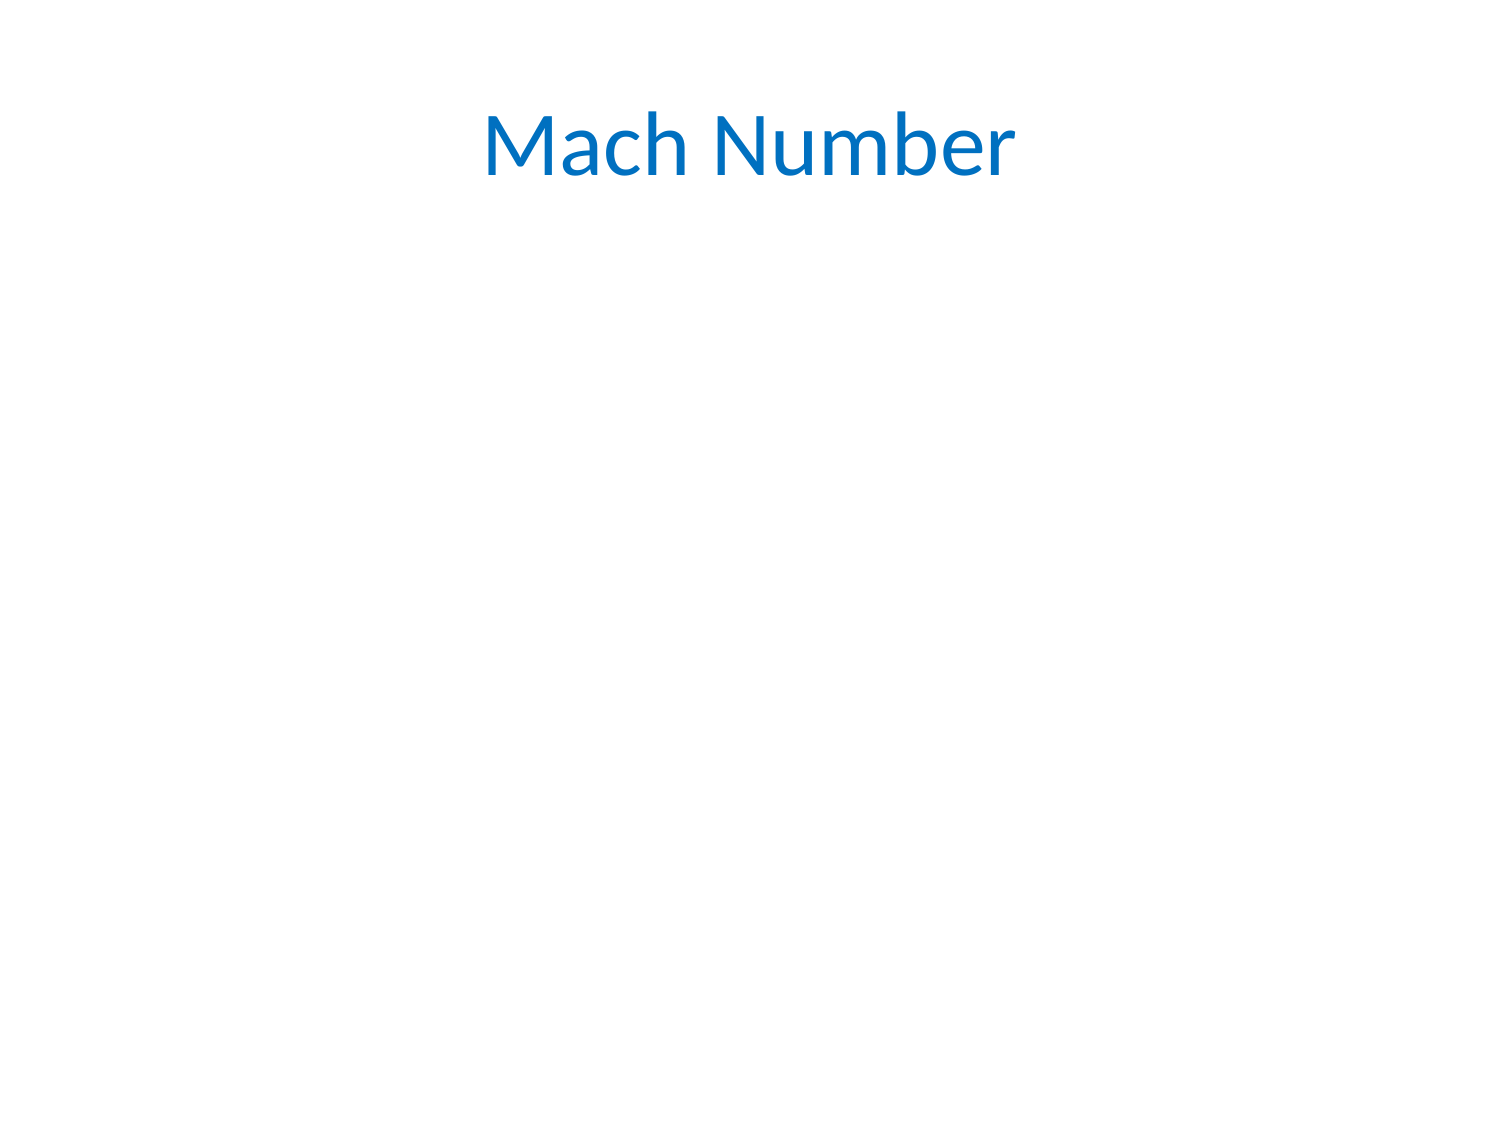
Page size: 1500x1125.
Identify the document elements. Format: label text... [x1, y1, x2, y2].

title Mach Number [75, 45, 1425, 233]
